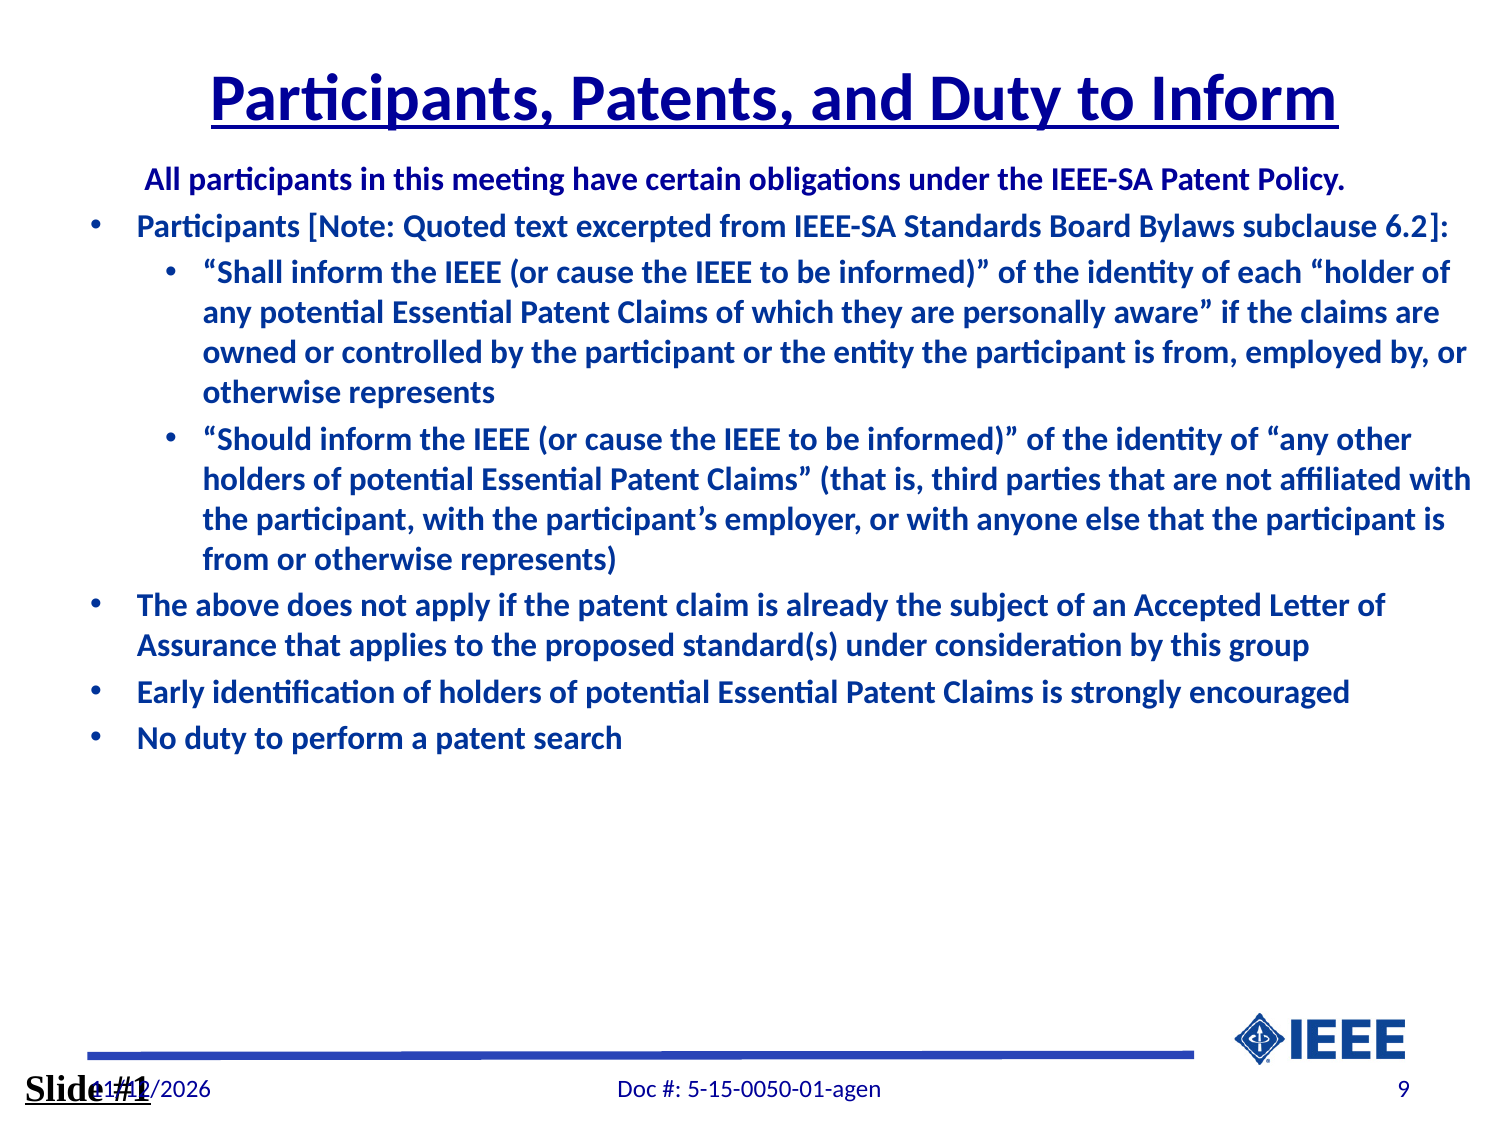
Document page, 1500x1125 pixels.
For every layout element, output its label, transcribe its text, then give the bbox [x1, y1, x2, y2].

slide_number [75, 1057, 425, 1118]
list All participants in this meeting have certain obligations under the IEEE-SA Patent Policy. Participants [Note: Quoted text excerpted from IEEE-SA Standards Board Bylaws subclause 6.2]: “Shall inform the IEEE (or cause the IEEE to be informed)” of the identity of each “holder of any potential Essential Patent Claims of which they are personally aware” if the claims are owned or controlled by the participant or the entity the participant is from, employed by, or otherwise represents “Should inform the IEEE (or cause the IEEE to be informed)” of the identity of “any other holders of potential Essential Patent Claims” (that is, third parties that are not affiliated with the participant, with the participant’s employer, or with anyone else that the participant is from or otherwise represents) The above does not apply if the patent claim is already the subject of an Accepted Letter of Assurance that applies to the proposed standard(s) under consideration by this group Early identification of holders of potential Essential Patent Claims is strongly encouraged No duty to perform a patent search [0, 149, 1500, 950]
footer Doc #: 5-15-0050-01-agen [512, 1057, 988, 1118]
slide_number 9 [1074, 1057, 1425, 1118]
text_box Slide #1 [10, 1056, 167, 1116]
title Participants, Patents, and Duty to Inform [50, 24, 1500, 149]
picture [1231, 1011, 1406, 1057]
